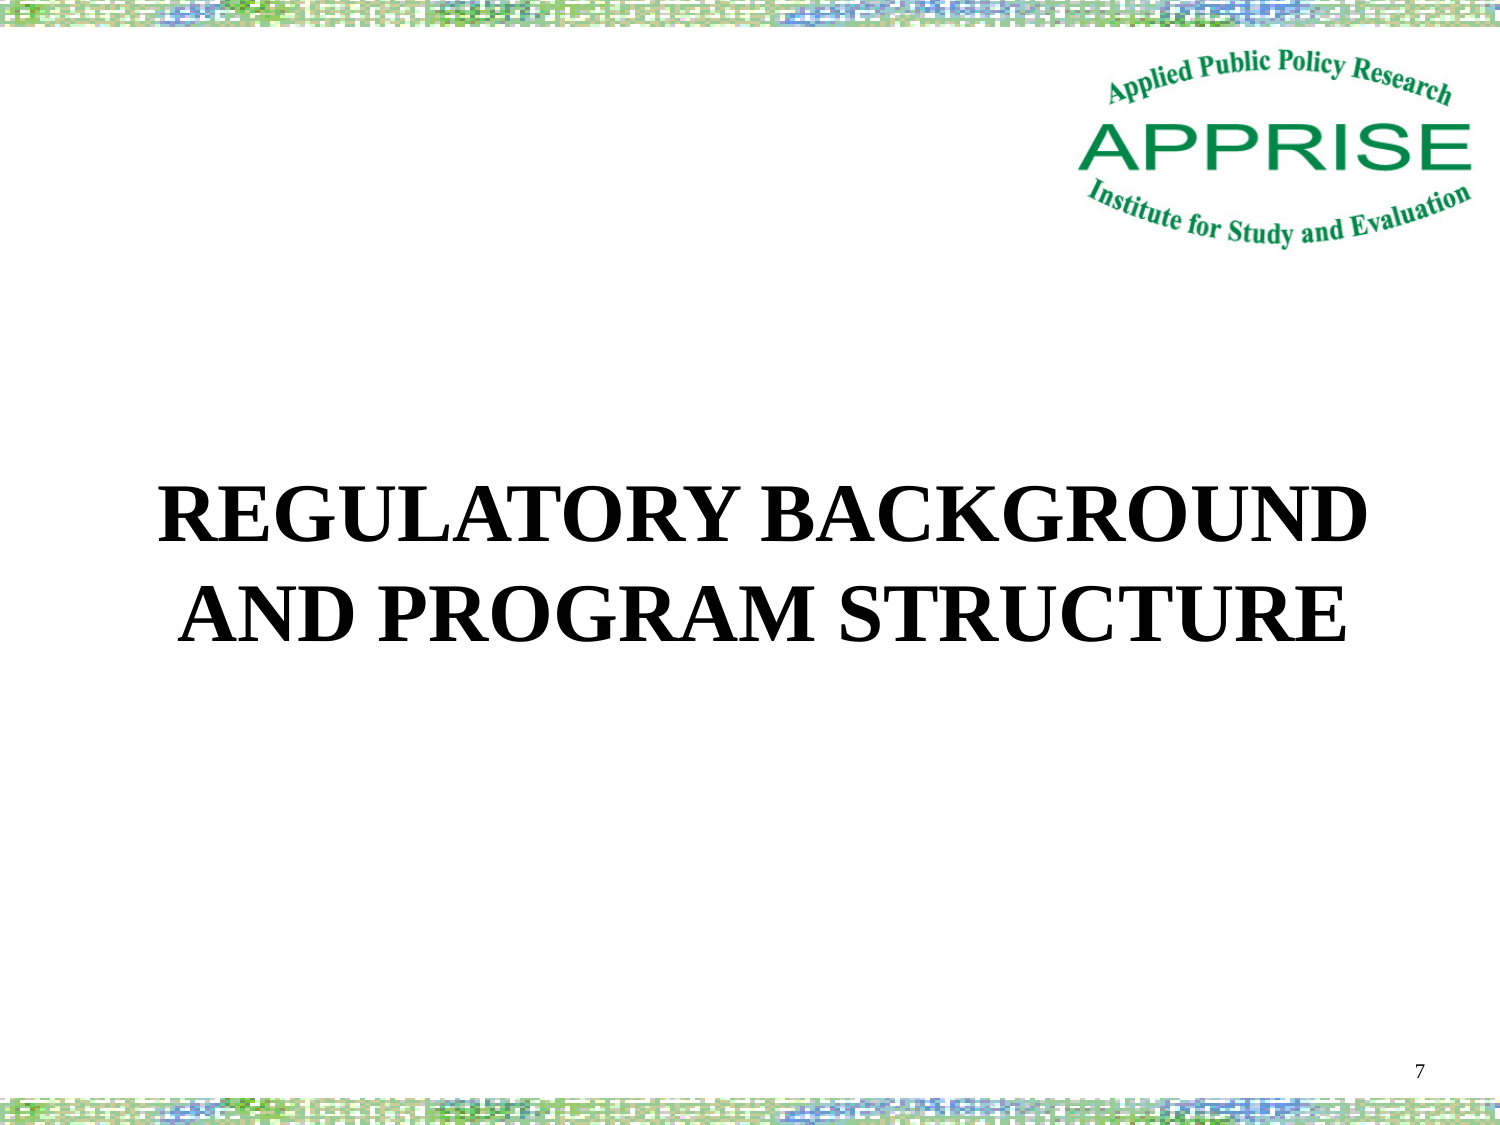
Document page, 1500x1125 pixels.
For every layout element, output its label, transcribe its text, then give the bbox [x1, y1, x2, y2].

text_box 7 [1399, 1050, 1463, 1090]
title Regulatory background and program structure [126, 450, 1402, 675]
picture [0, 1098, 1500, 1125]
picture [0, 0, 1500, 276]
